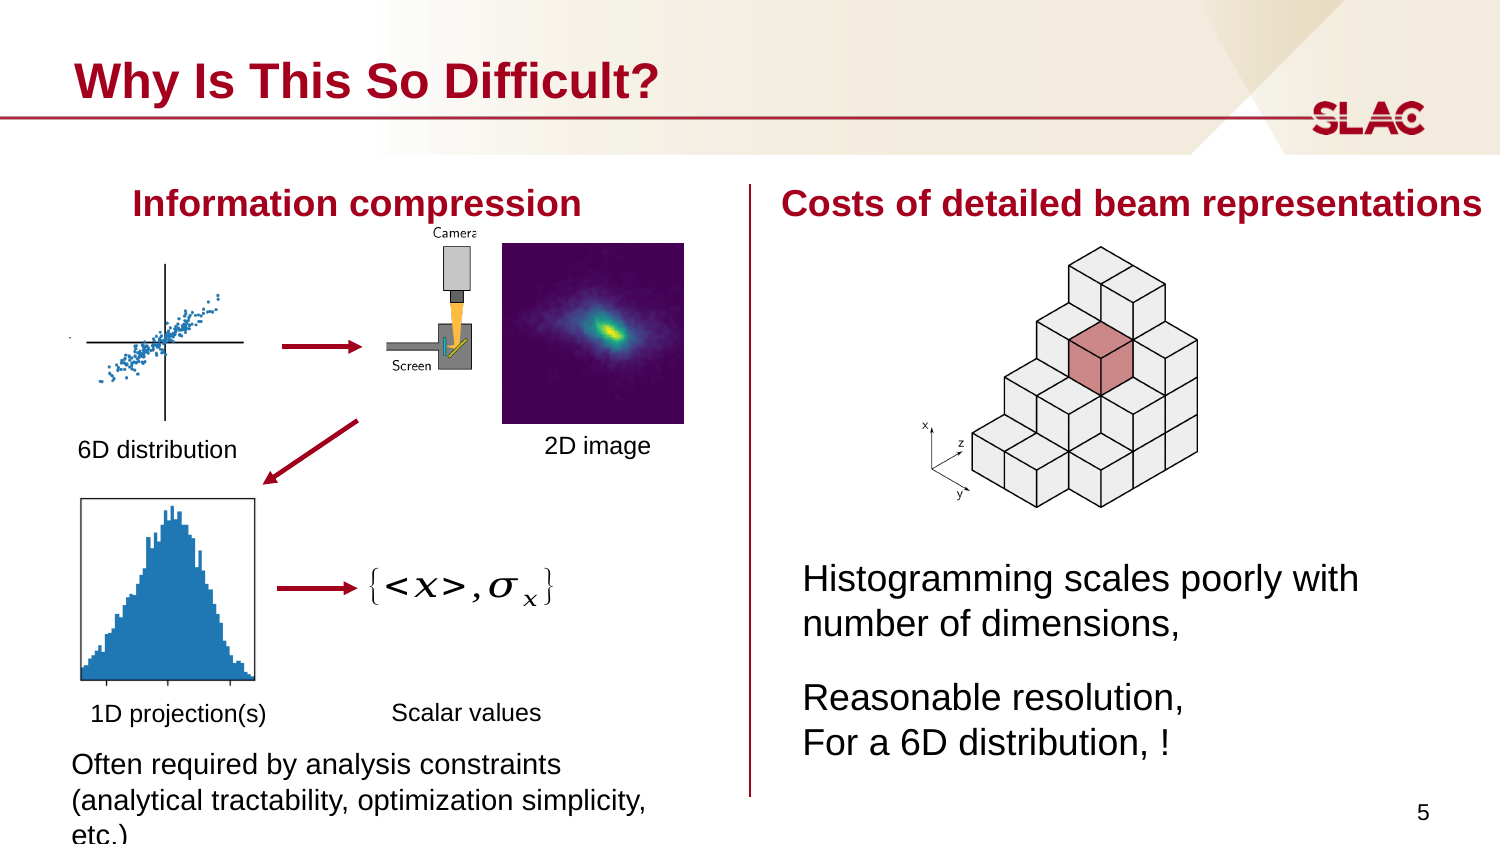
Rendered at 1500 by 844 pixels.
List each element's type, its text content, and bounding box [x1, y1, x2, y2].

text_box Scalar values [376, 688, 557, 734]
picture [922, 246, 1199, 508]
text_box Often required by analysis constraints (analytical tractability, optimization simplicity, etc.) [56, 738, 713, 844]
text_box 1D projection(s) [75, 689, 283, 735]
text_box Costs of detailed beam representations [766, 171, 1498, 232]
text_box Information compression [117, 171, 598, 232]
slide_number 5 [1405, 777, 1458, 844]
picture [63, 484, 277, 701]
text_box 6D distribution [62, 426, 253, 472]
picture [68, 259, 251, 421]
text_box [487, 234, 688, 468]
picture [386, 227, 477, 423]
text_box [262, 420, 358, 485]
picture [0, 0, 1500, 155]
title Why Is This So Difficult? [74, 15, 1404, 109]
